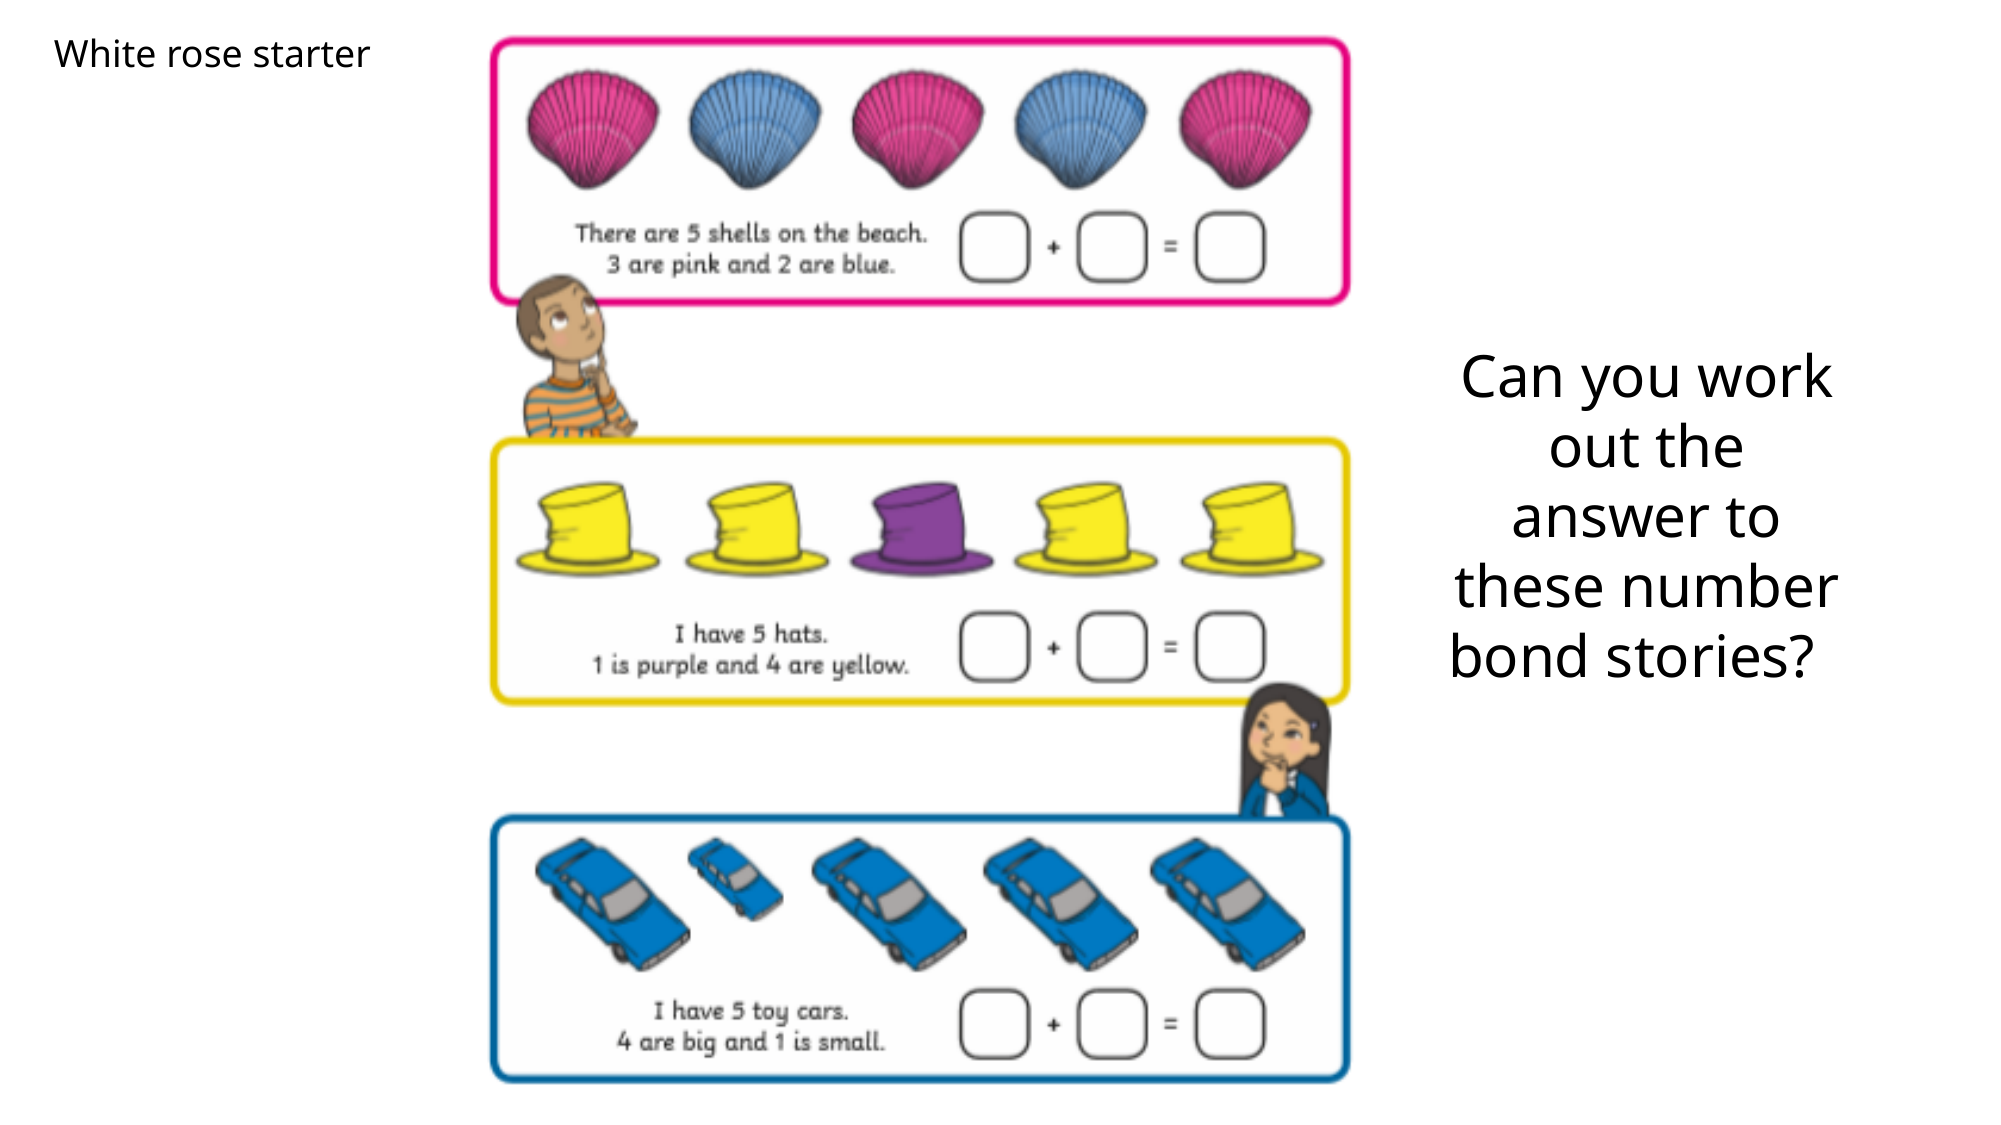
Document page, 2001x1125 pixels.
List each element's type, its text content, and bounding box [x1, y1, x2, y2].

text_box Can you work out the answer to these number bond stories? [1426, 331, 1868, 697]
picture [467, 22, 1375, 1106]
text_box White rose starter [39, 22, 396, 83]
